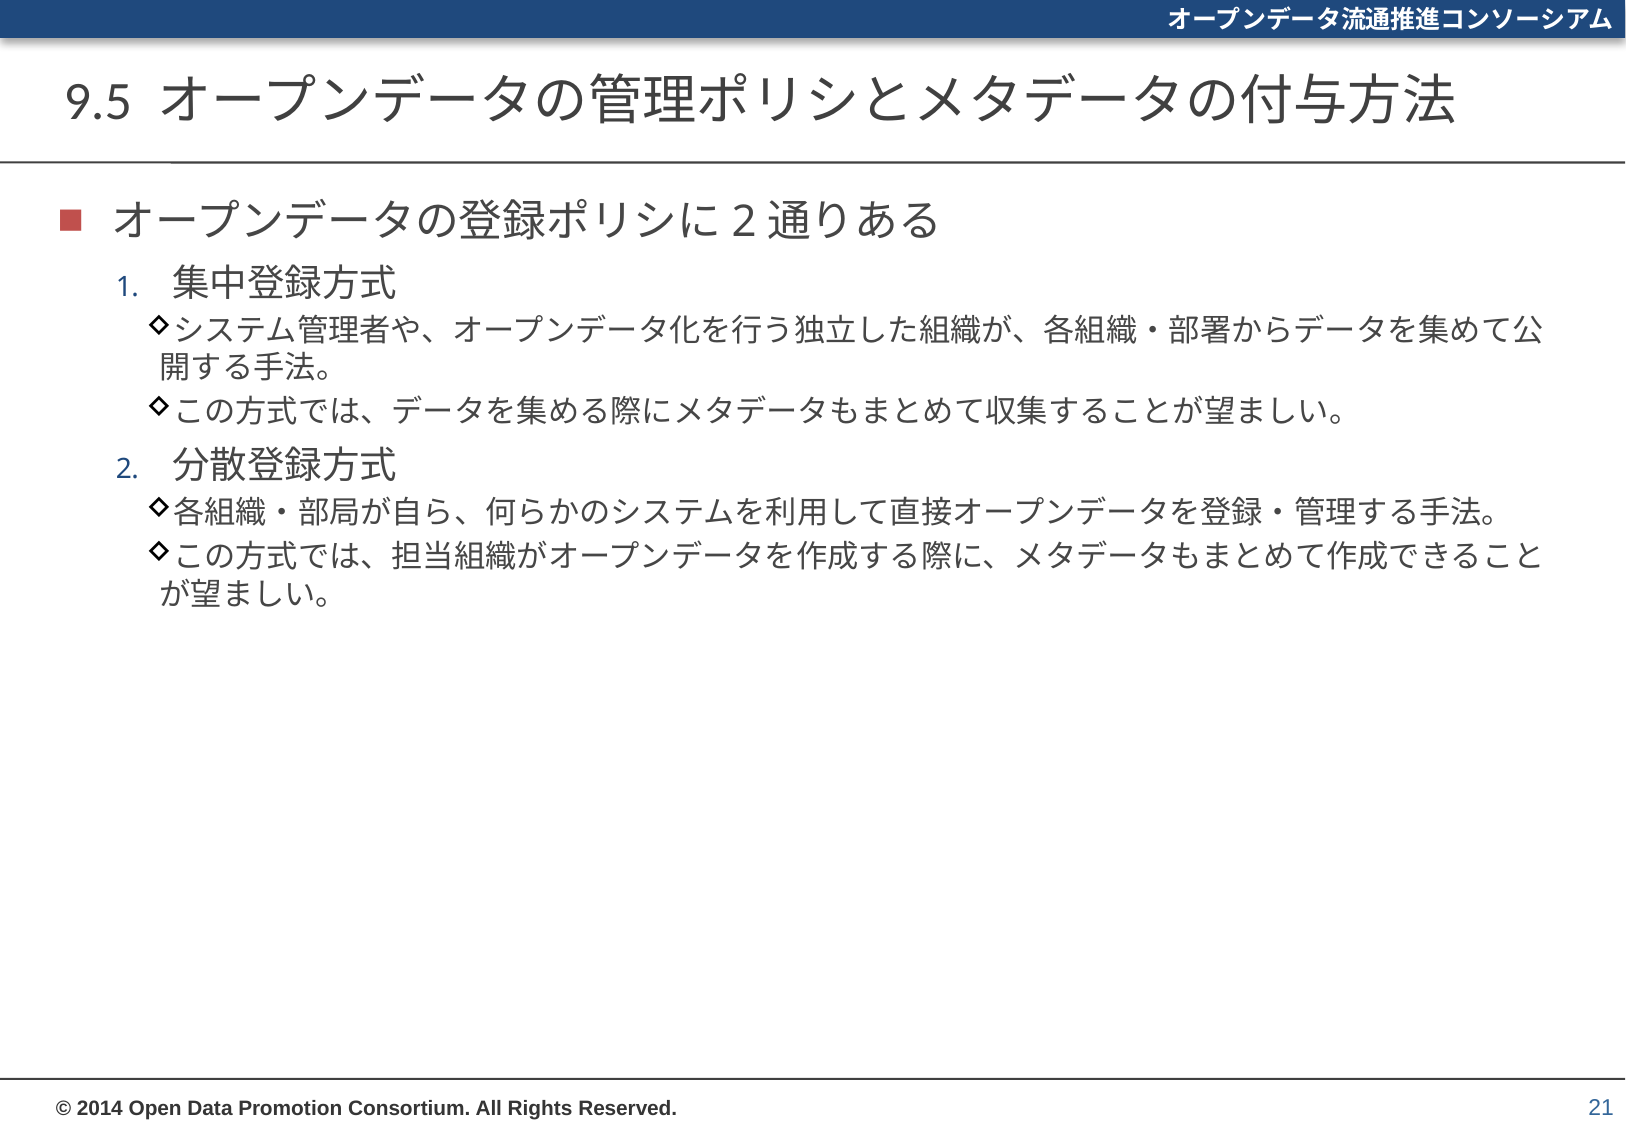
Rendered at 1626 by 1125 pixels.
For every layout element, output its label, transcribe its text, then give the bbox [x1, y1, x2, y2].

list オープンデータの登録ポリシに2通りある 集中登録方式 システム管理者や、オープンデータ化を行う独立した組織が、各組織・部署からデータを集めて公開する手法。 この方式では、データを集める際にメタデータもまとめて収集することが望ましい。 分散登録方式 各組織・部局が自ら、何らかのシステムを利用して直接オープンデータを登録・管理する手法。 この方式では、担当組織がオープンデータを作成する際に、メタデータもまとめて作成できることが望ましい。 [57, 187, 1559, 1052]
title 9.5 オープンデータの管理ポリシとメタデータの付与方法 [63, 49, 1563, 146]
slide_number 21 [1557, 1082, 1625, 1125]
